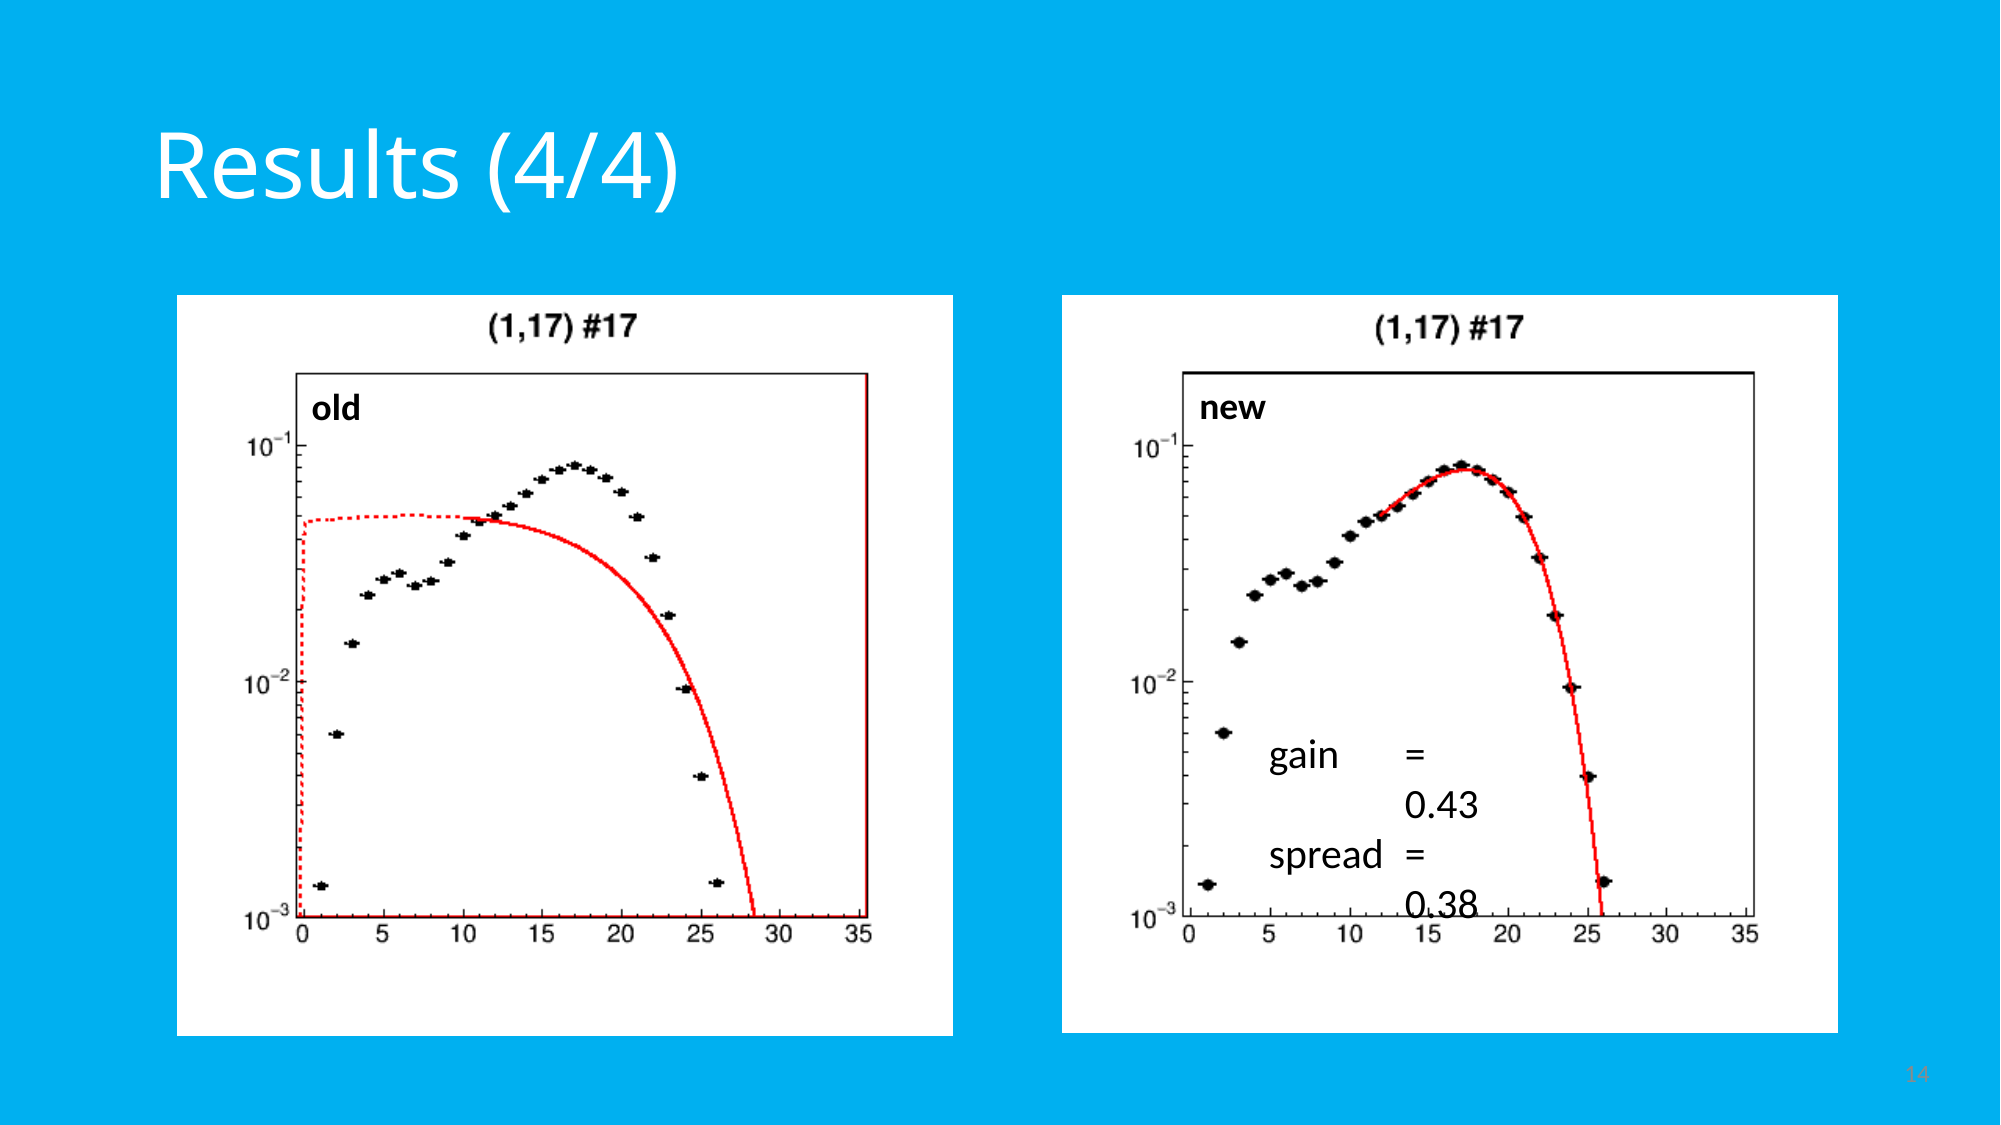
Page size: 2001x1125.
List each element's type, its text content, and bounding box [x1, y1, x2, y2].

title Results (4/4) [137, 59, 1863, 278]
slide_number 14 [1494, 1042, 1945, 1103]
picture [1063, 296, 1837, 1032]
picture [178, 296, 952, 1035]
